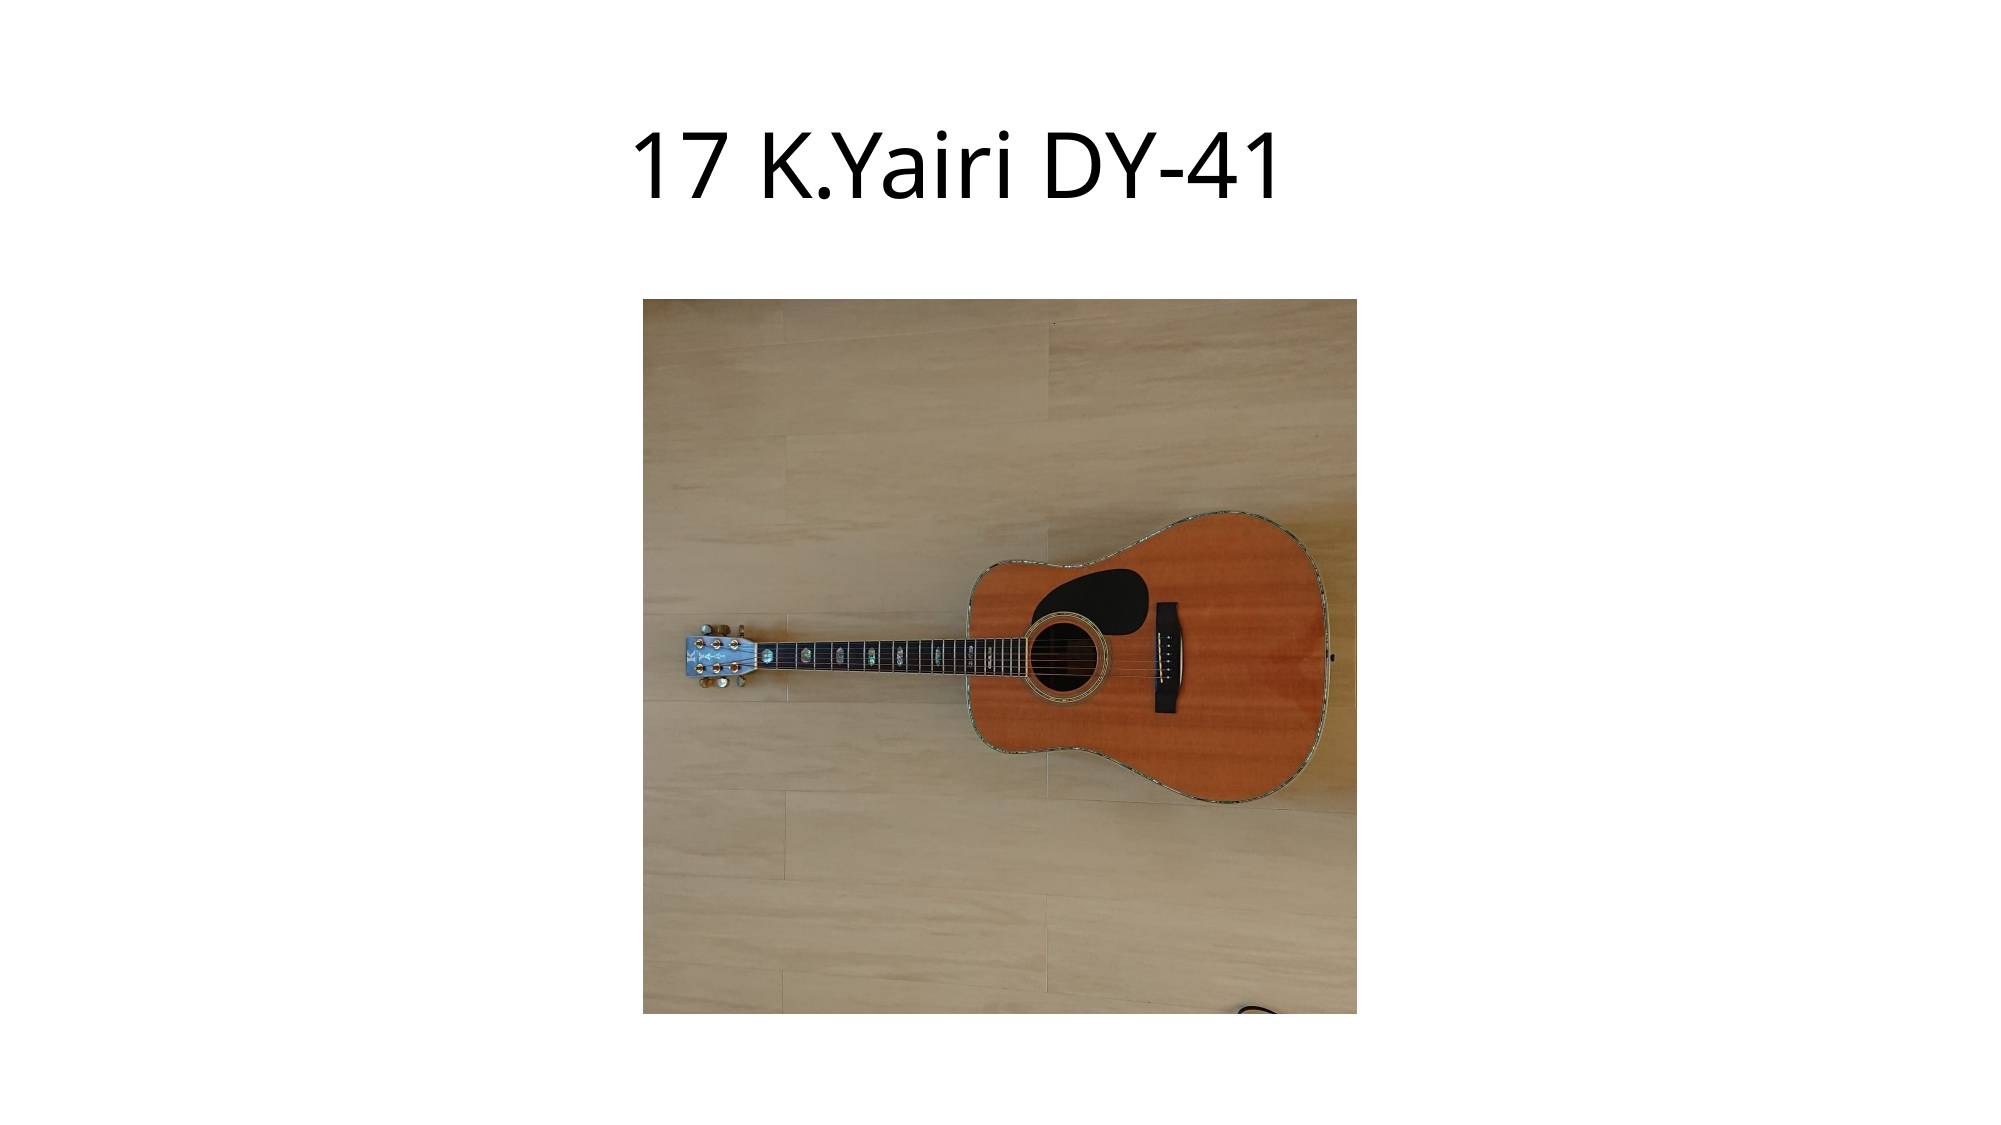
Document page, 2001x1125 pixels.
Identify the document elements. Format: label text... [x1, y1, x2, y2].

title 17 K.Yairi DY-41 [137, 59, 1863, 278]
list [643, 299, 1357, 1014]
